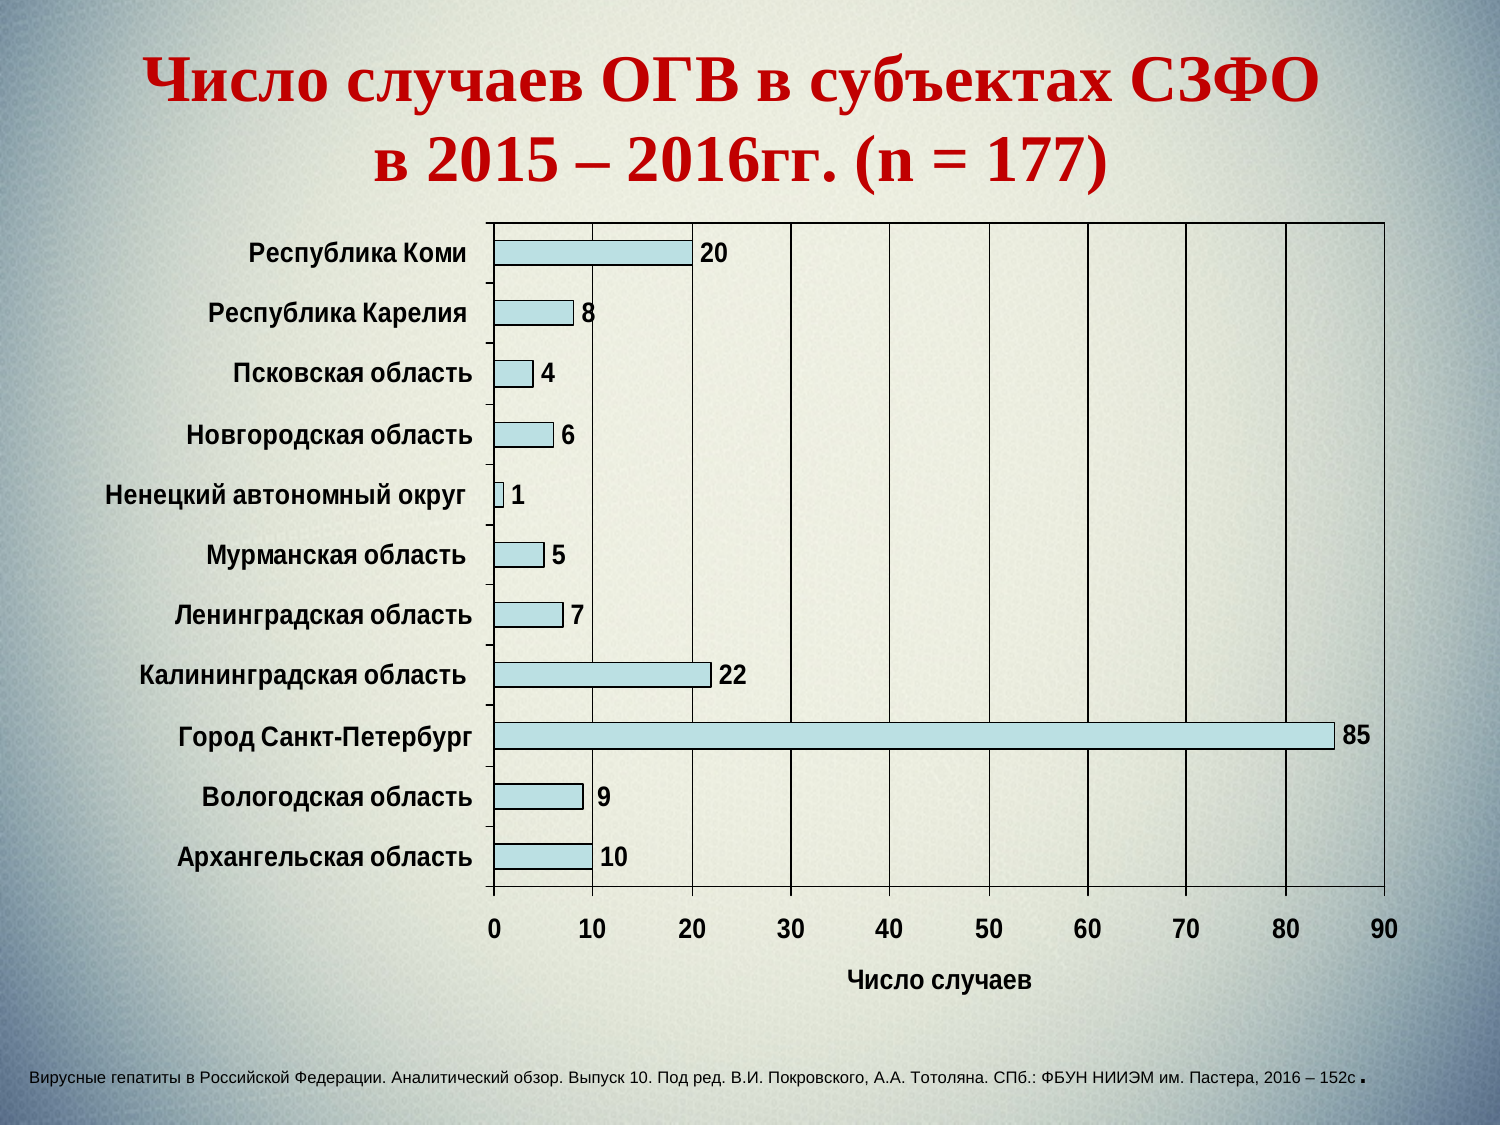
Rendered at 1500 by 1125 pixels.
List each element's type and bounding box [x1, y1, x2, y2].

text_box [76, 196, 1427, 1035]
picture [0, 0, 1500, 1125]
